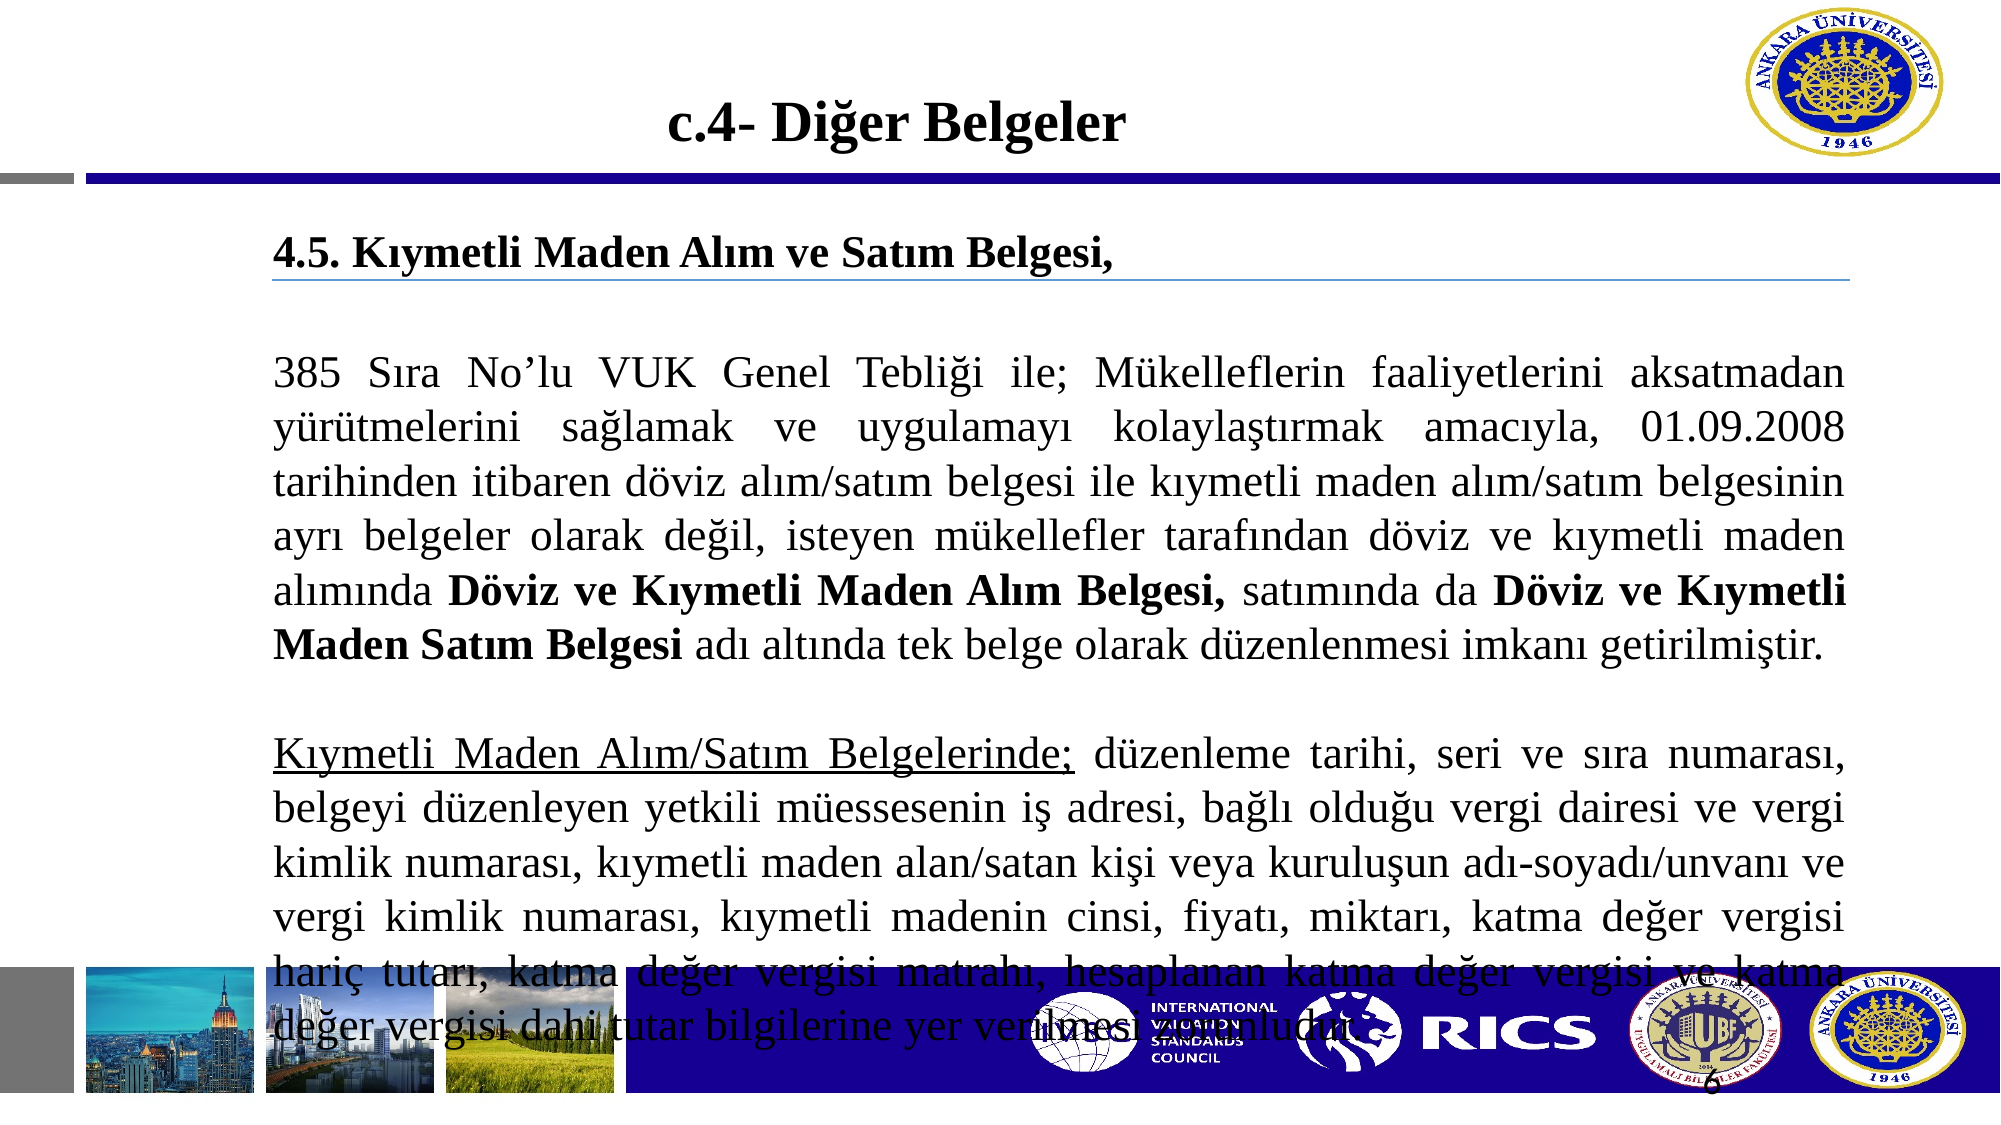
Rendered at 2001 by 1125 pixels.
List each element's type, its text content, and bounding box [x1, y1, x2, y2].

list 4.5. Kıymetli Maden Alım ve Satım Belgesi, 385 Sıra No’lu VUK Genel Tebliği ile; Mükelleflerin faaliyetlerini aksatmadan yürütmelerini sağlamak ve uygulamayı kolaylaştırmak amacıyla, 01.09.2008 tarihinden itibaren döviz alım/satım belgesi ile kıymetli maden alım/satım belgesinin ayrı belgeler olarak değil, isteyen mükellefler tarafından döviz ve kıymetli maden alımında Döviz ve Kıymetli Maden Alım Belgesi, satımında da Döviz ve Kıymetli Maden Satım Belgesi adı altında tek belge olarak düzenlenmesi imkanı getirilmiştir. Kıymetli Maden Alım/Satım Belgelerinde; düzenleme tarihi, seri ve sıra numarası, belgeyi düzenleyen yetkili müessesenin iş adresi, bağlı olduğu vergi dairesi ve vergi kimlik numarası, kıymetli maden alan/satan kişi veya kuruluşun adı-soyadı/unvanı ve vergi kimlik numarası, kıymetli madenin cinsi, fiyatı, miktarı, katma değer vergisi hariç tutarı, katma değer vergisi matrahı, hesaplanan katma değer vergisi ve katma değer vergisi dahi tutar bilgilerine yer verilmesi zorunludur. [258, 220, 1863, 1059]
slide_number 6 [1687, 1050, 1863, 1096]
title c.4- Diğer Belgeler [653, 84, 1863, 171]
picture [0, 0, 2000, 1125]
